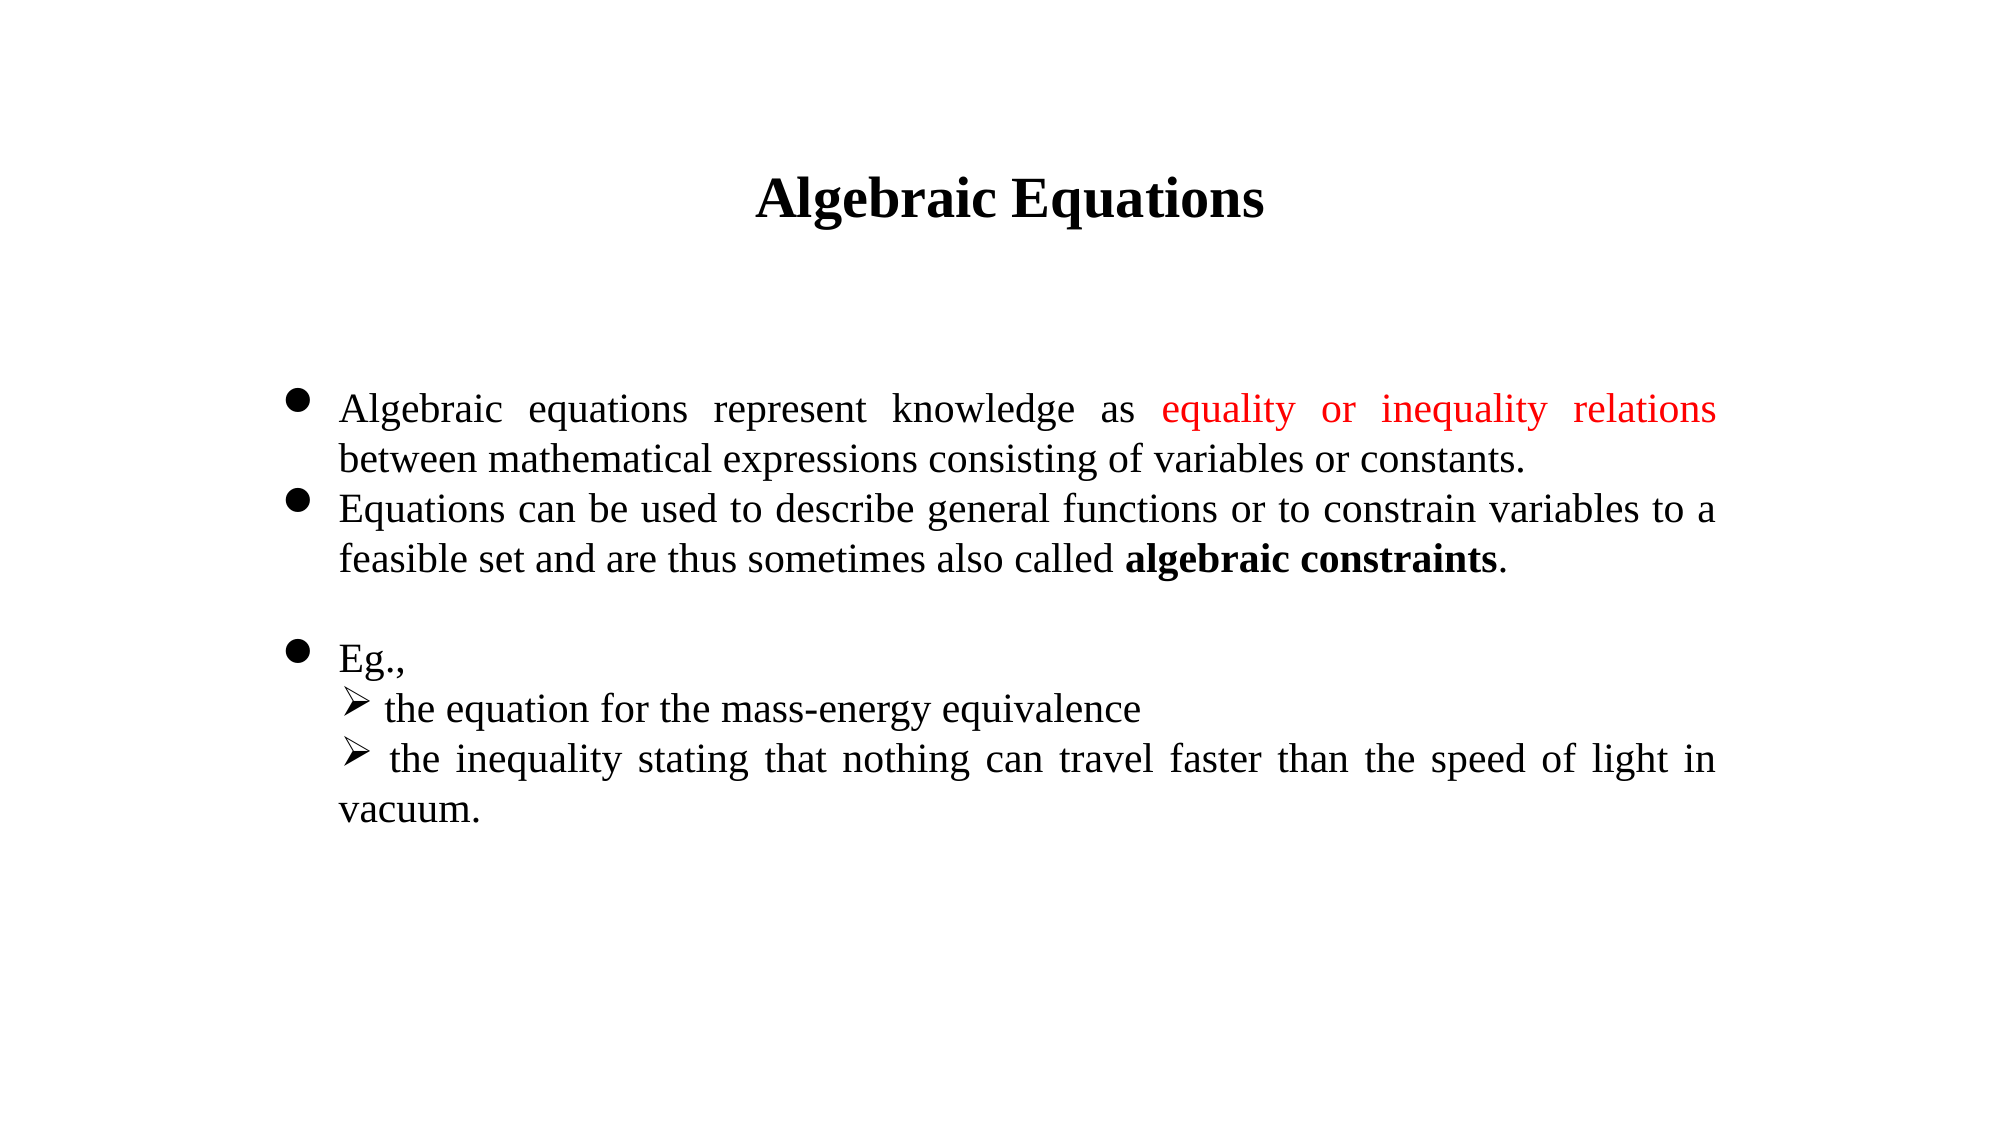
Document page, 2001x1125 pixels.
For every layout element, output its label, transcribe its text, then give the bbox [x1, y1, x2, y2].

text_box Algebraic Equations [249, 90, 1600, 278]
text_box Algebraic equations represent knowledge as equality or inequality relations between mathematical expressions consisting of variables or constants. Equations can be used to describe general functions or to constrain variables to a feasible set and are thus sometimes also called algebraic constraints. Eg., the equation for the mass-energy equivalence the inequality stating that nothing can travel faster than the speed of light in vacuum. [267, 373, 1733, 839]
